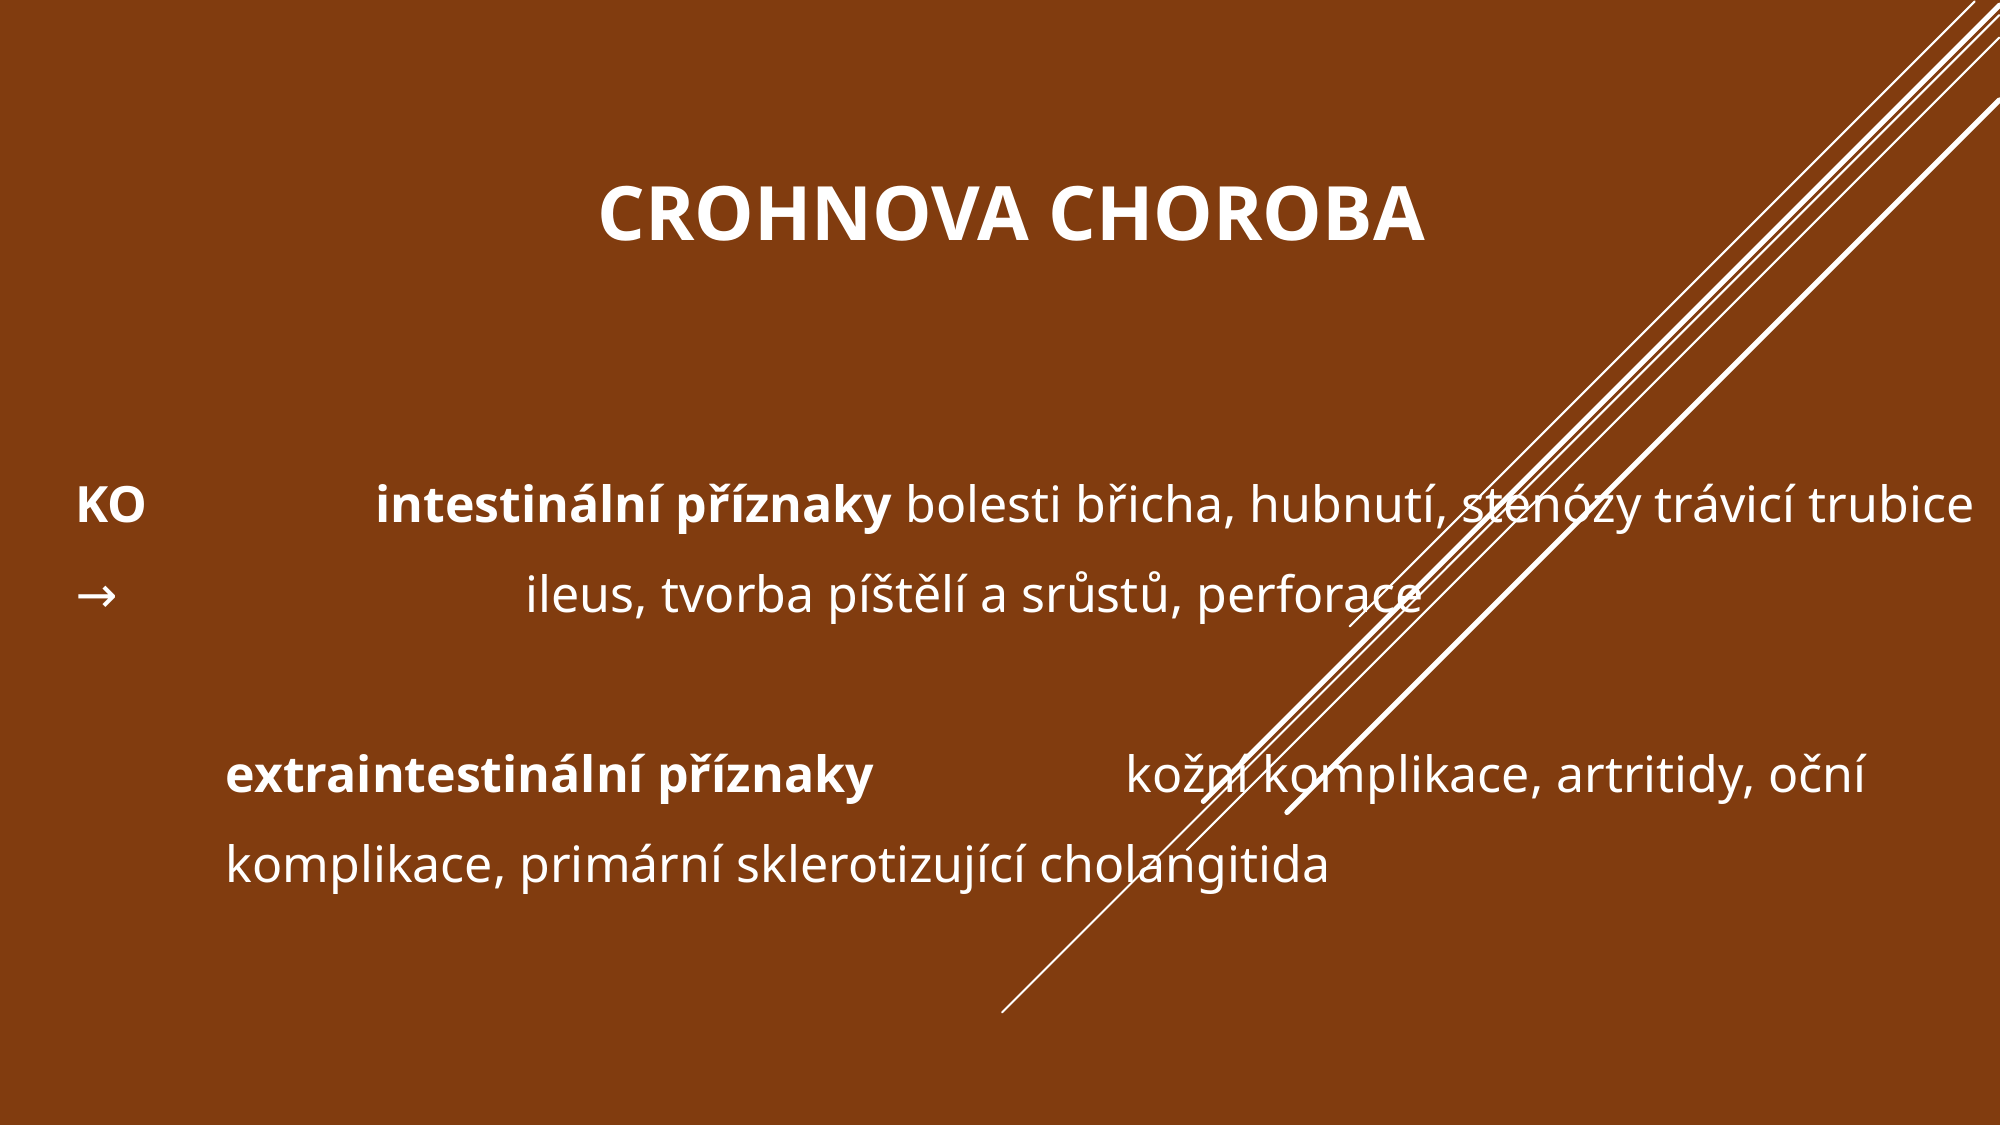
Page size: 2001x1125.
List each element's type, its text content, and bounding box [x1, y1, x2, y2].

text_box KO intestinální příznaky bolesti břicha, hubnutí, stenózy trávicí trubice → ileus, tvorba píštělí a srůstů, perforace extraintestinální příznaky kožní komplikace, artritidy, oční komplikace, primární sklerotizující cholangitida [60, 284, 2000, 990]
title Crohnova choroba [78, 102, 1945, 264]
